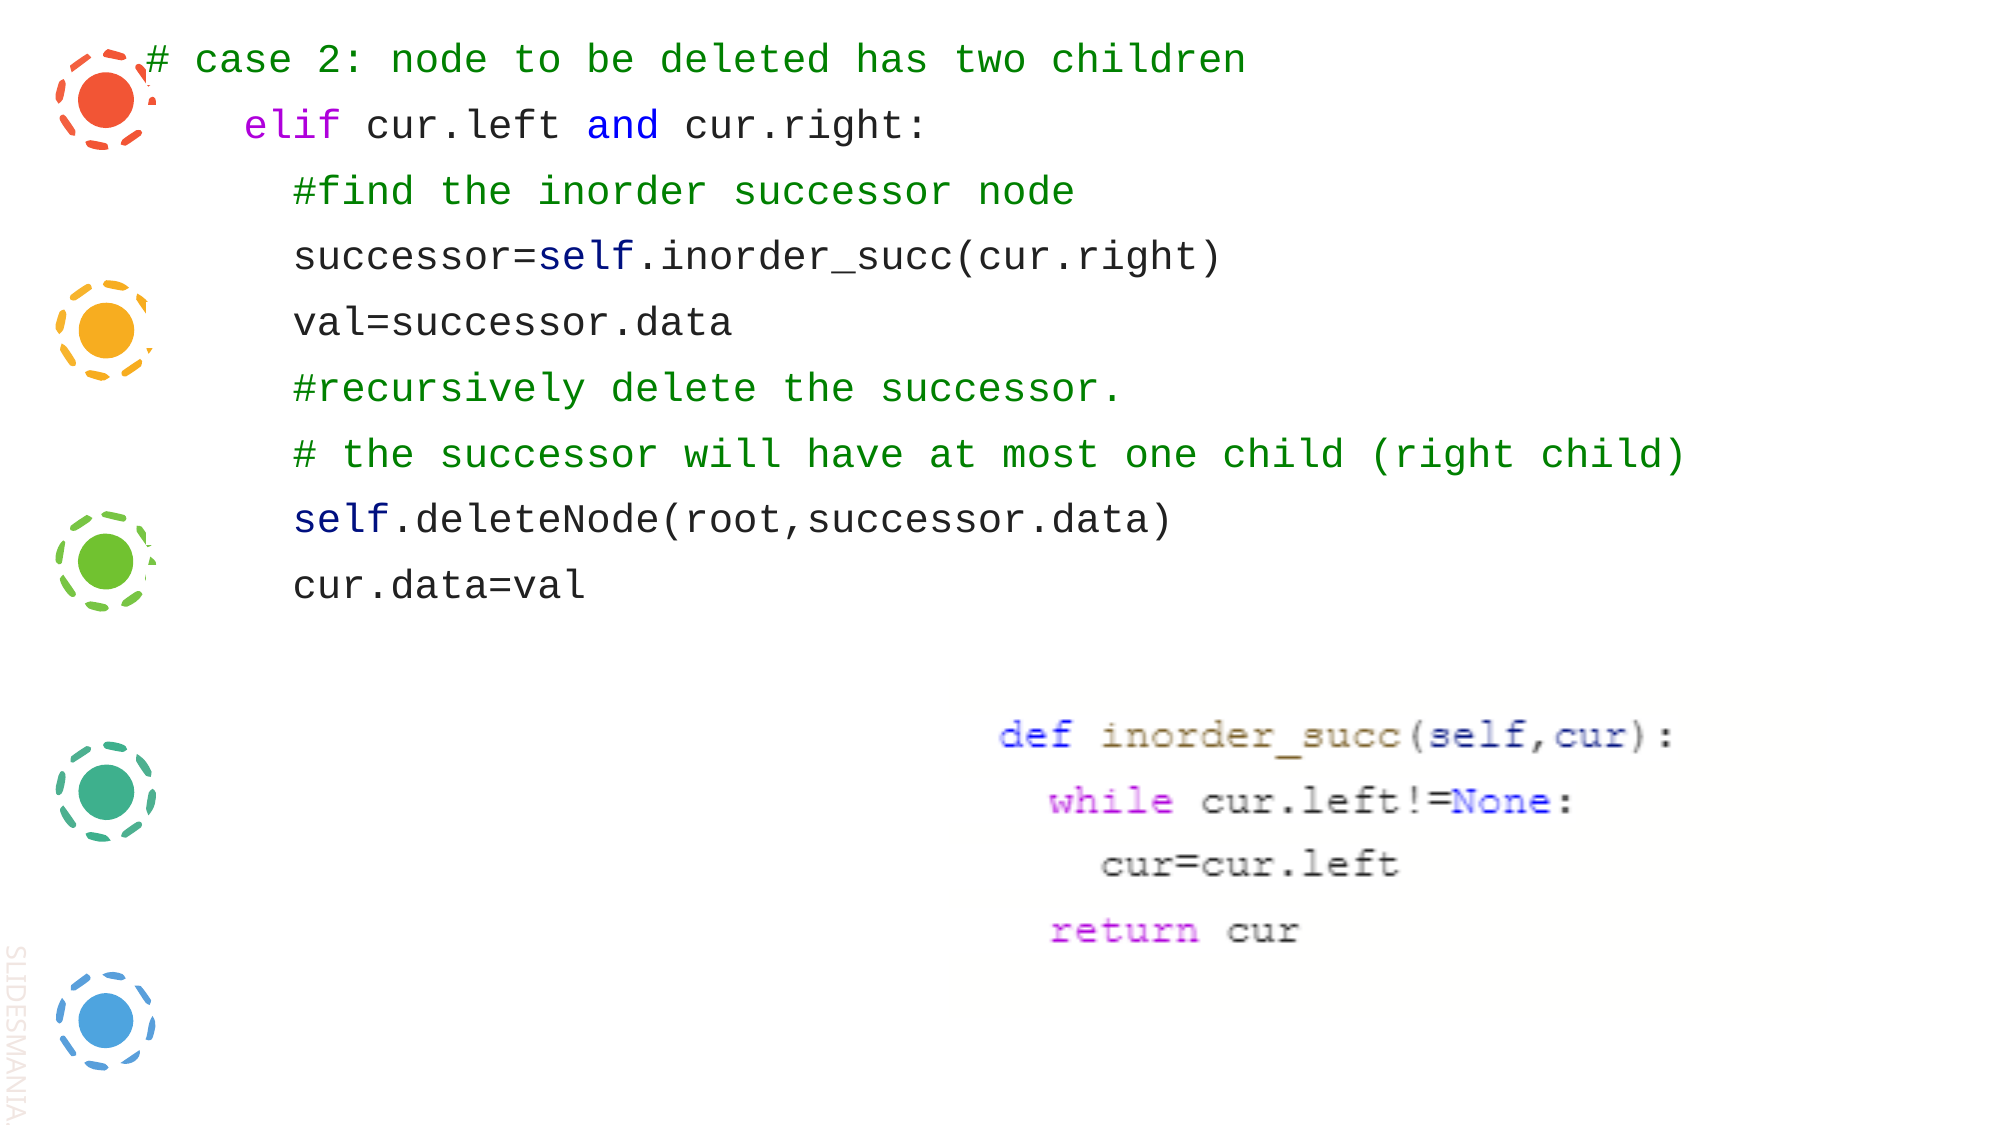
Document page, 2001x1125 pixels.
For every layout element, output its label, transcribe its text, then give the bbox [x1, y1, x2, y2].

text_box # case 2: node to be deleted has two children elif cur.left and cur.right: #find the inorder successor node successor=self.inorder_succ(cur.right) val=successor.data #recursively delete the successor. # the successor will have at most one child (right child) self.deleteNode(root,successor.data) cur.data=val [130, 0, 1780, 622]
picture [949, 670, 1827, 1019]
